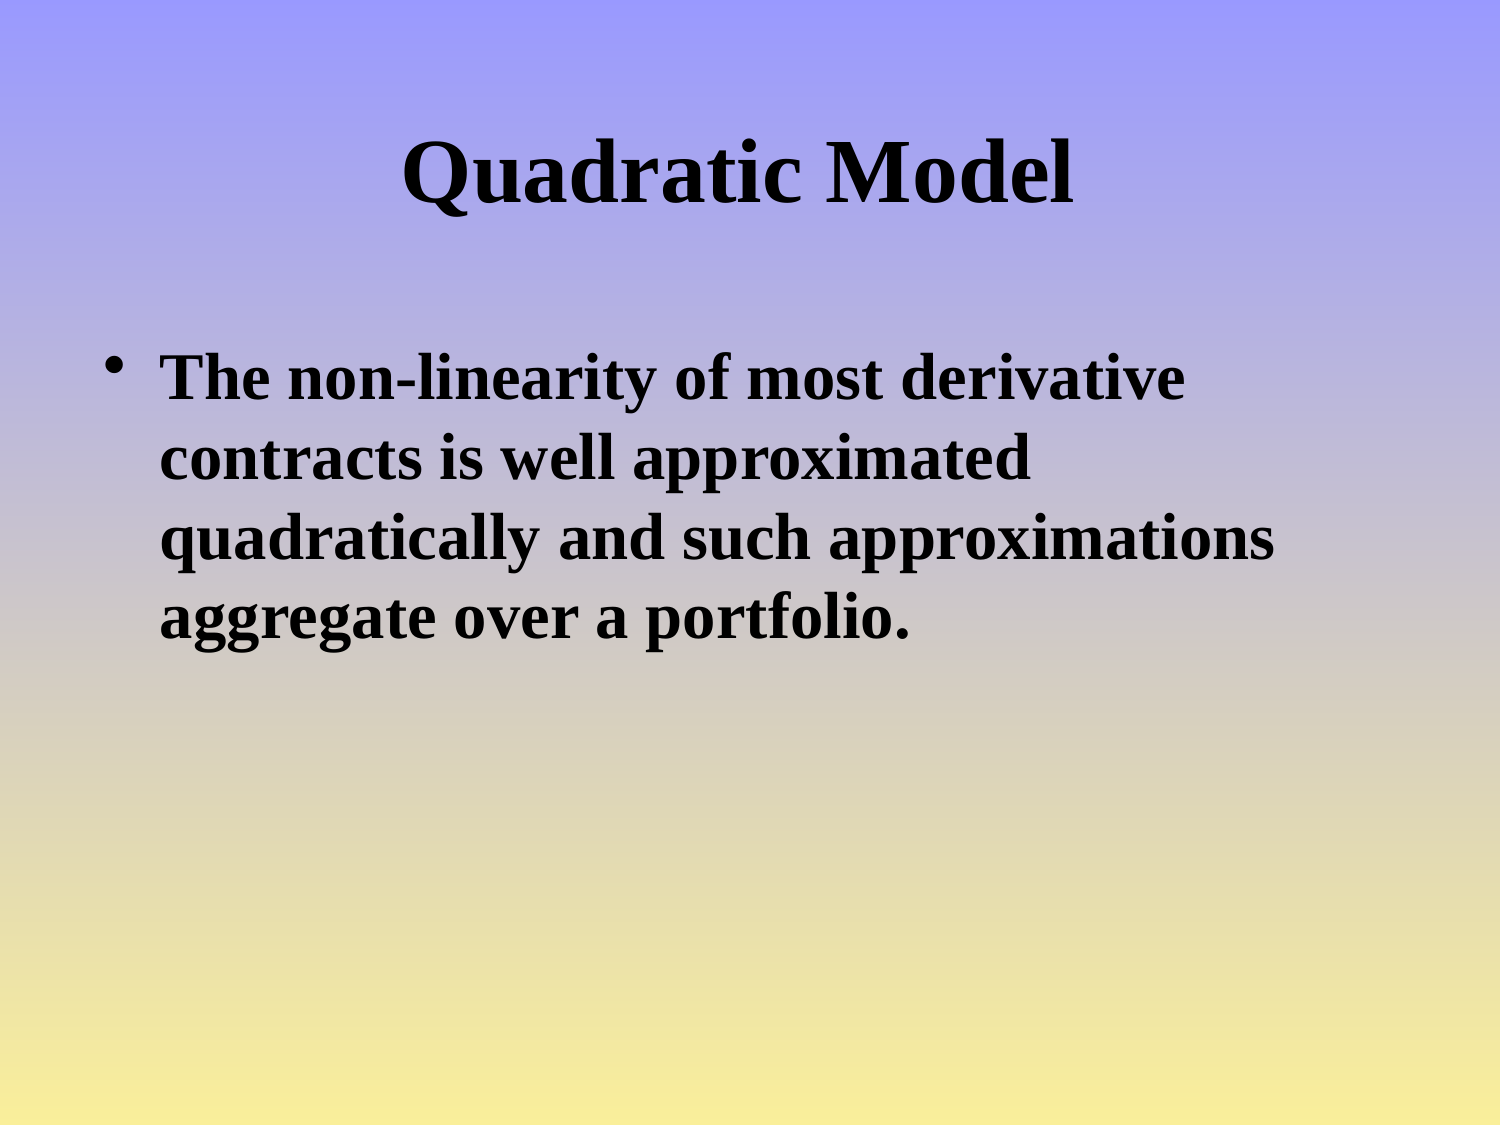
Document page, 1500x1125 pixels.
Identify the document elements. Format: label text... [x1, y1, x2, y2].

title Quadratic Model [112, 99, 1388, 232]
list The non-linearity of most derivative contracts is well approximated quadratically and such approximations aggregate over a portfolio. [88, 324, 1388, 1000]
list [75, 282, 1329, 1006]
